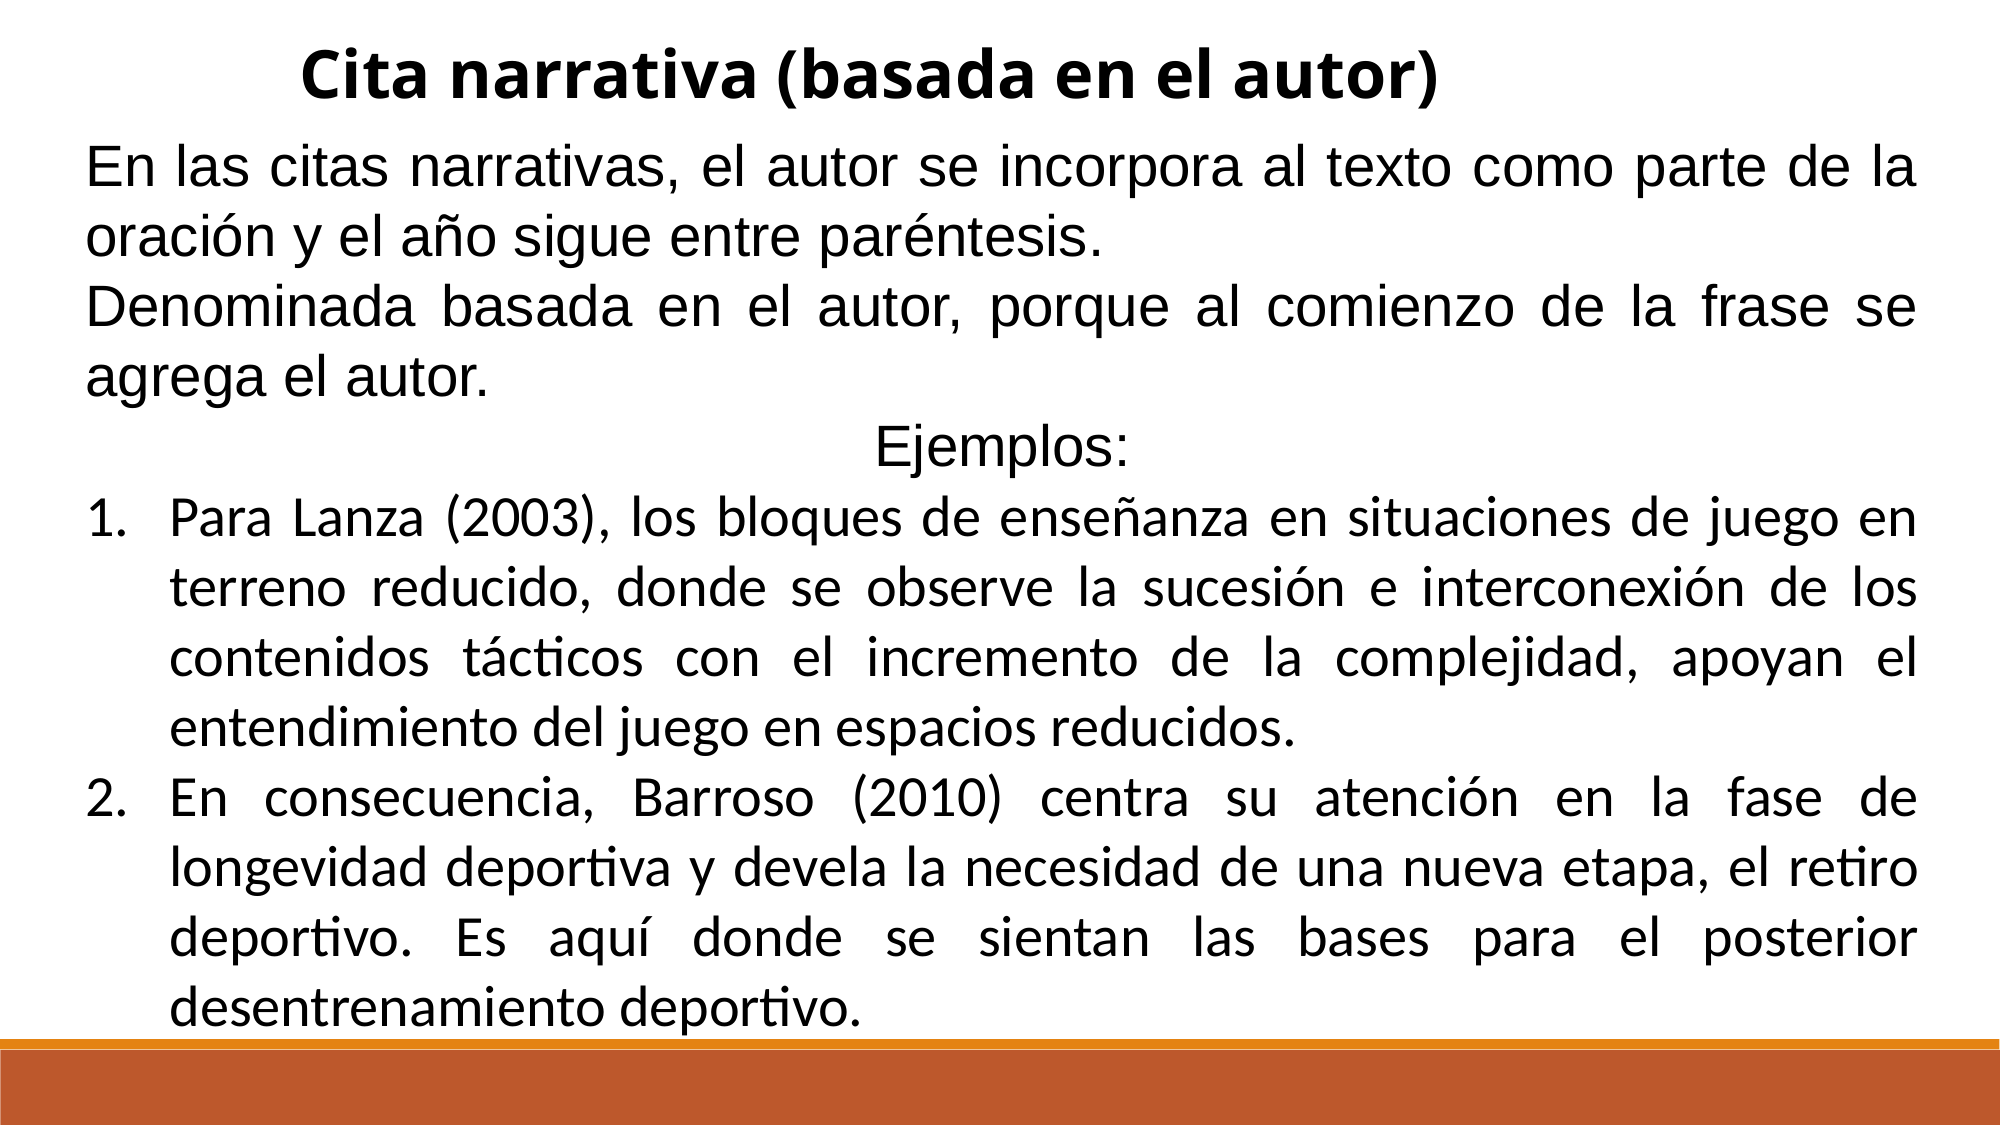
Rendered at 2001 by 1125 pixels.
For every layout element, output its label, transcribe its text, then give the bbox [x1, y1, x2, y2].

text_box En las citas narrativas, el autor se incorpora al texto como parte de la oración y el año sigue entre paréntesis. Denominada basada en el autor, porque al comienzo de la frase se agrega el autor. Ejemplos: Para Lanza (2003), los bloques de enseñanza en situaciones de juego en terreno reducido, donde se observe la sucesión e interconexión de los contenidos tácticos con el incremento de la complejidad, apoyan el entendimiento del juego en espacios reducidos. En consecuencia, Barroso (2010) centra su atención en la fase de longevidad deportiva y devela la necesidad de una nueva etapa, el retiro deportivo. Es aquí donde se sientan las bases para el posterior desentrenamiento deportivo. [70, 120, 1935, 1091]
text_box Cita narrativa (basada en el autor) [284, 24, 1826, 120]
